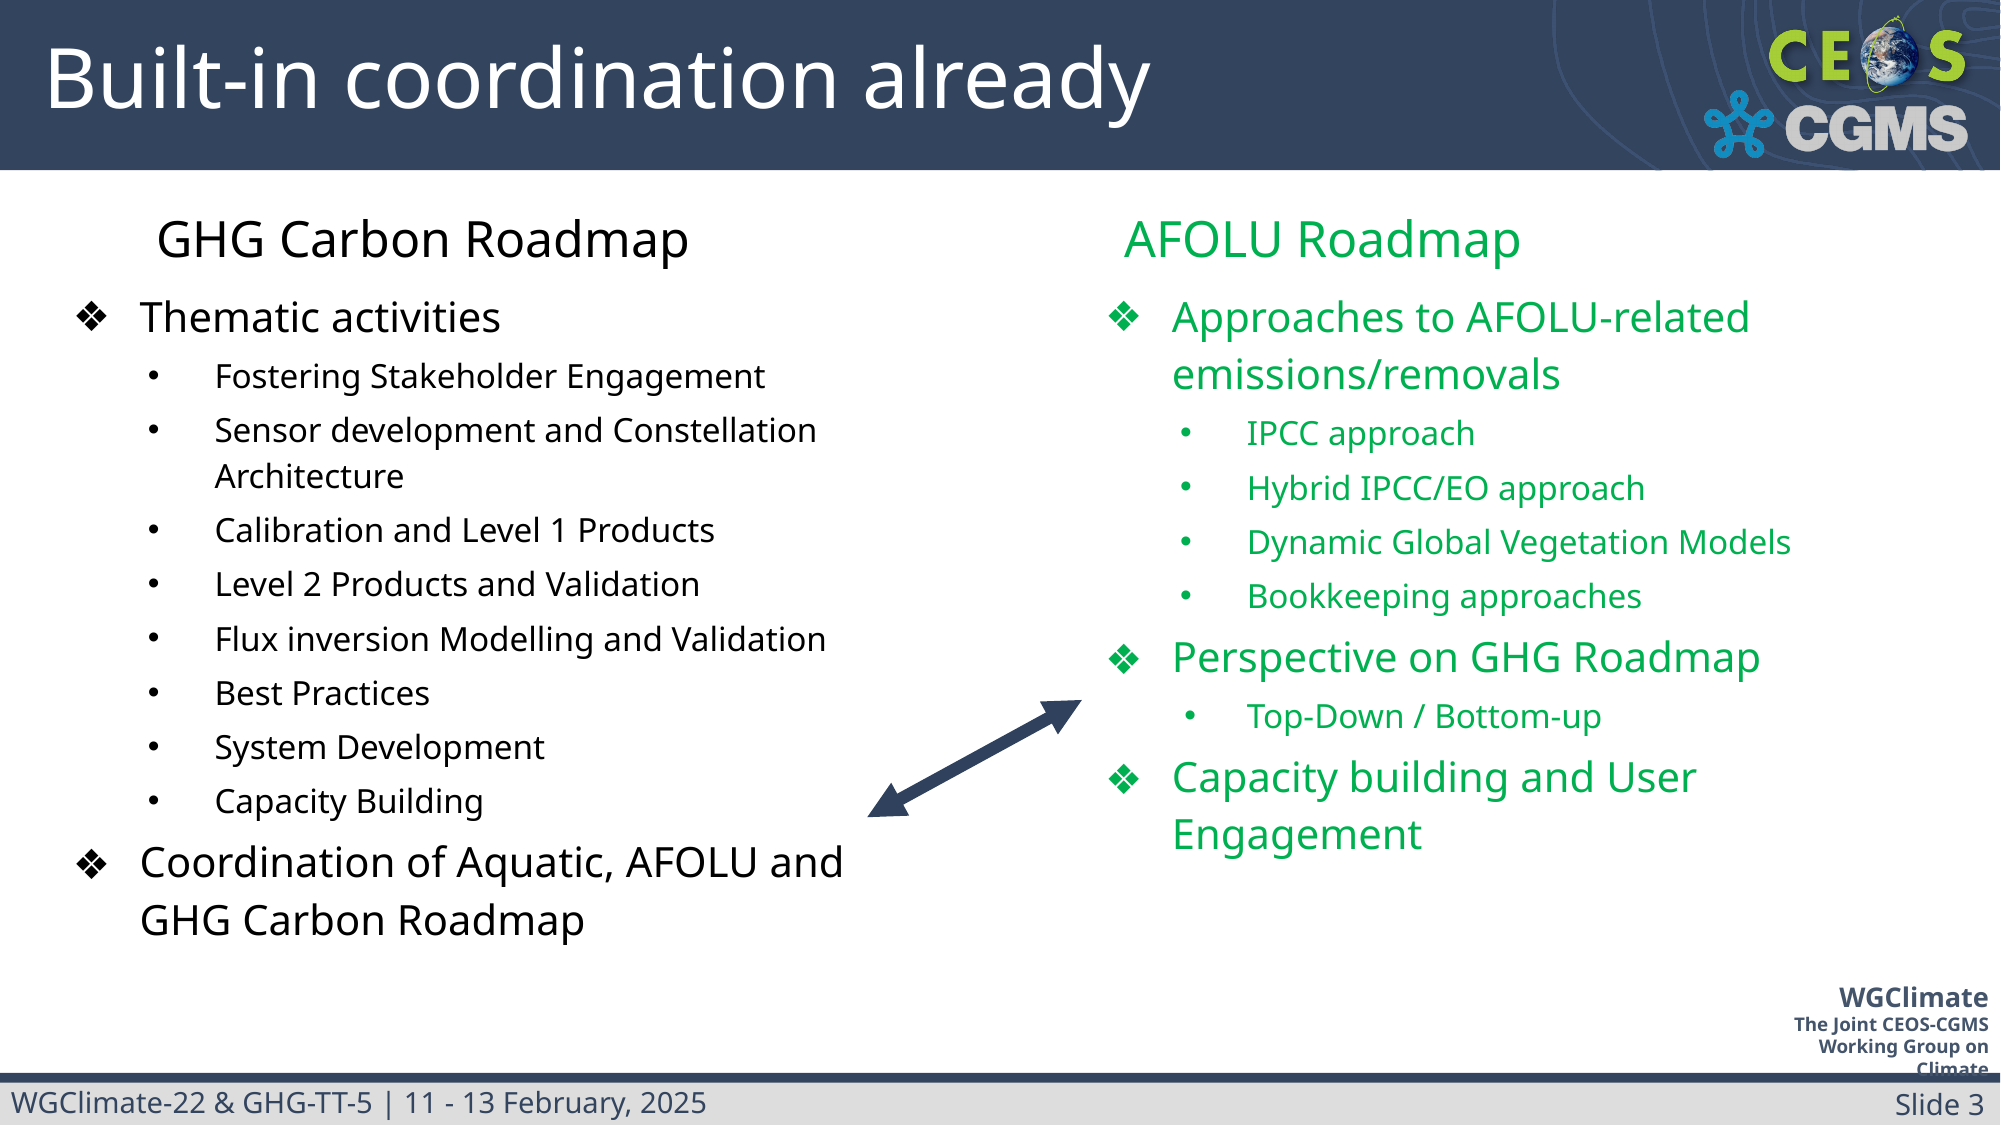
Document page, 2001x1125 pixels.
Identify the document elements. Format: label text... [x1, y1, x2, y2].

list Thematic activities Fostering Stakeholder Engagement Sensor development and Constellation Architecture Calibration and Level 1 Products Level 2 Products and Validation Flux inversion Modelling and Validation Best Practices System Development Capacity Building Coordination of Aquatic, AFOLU and GHG Carbon Roadmap [49, 275, 919, 850]
picture [1659, 15, 2001, 204]
title Built-in coordination already [28, 28, 1569, 157]
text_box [866, 699, 1083, 818]
text_box AFOLU Roadmap [1109, 199, 1583, 275]
text_box GHG Carbon Roadmap [141, 199, 753, 275]
text_box Approaches to AFOLU-related emissions/removals IPCC approach Hybrid IPCC/EO approach Dynamic Global Vegetation Models Bookkeeping approaches Perspective on GHG Roadmap Top-Down / Bottom-up Capacity building and User Engagement [1081, 275, 1951, 850]
